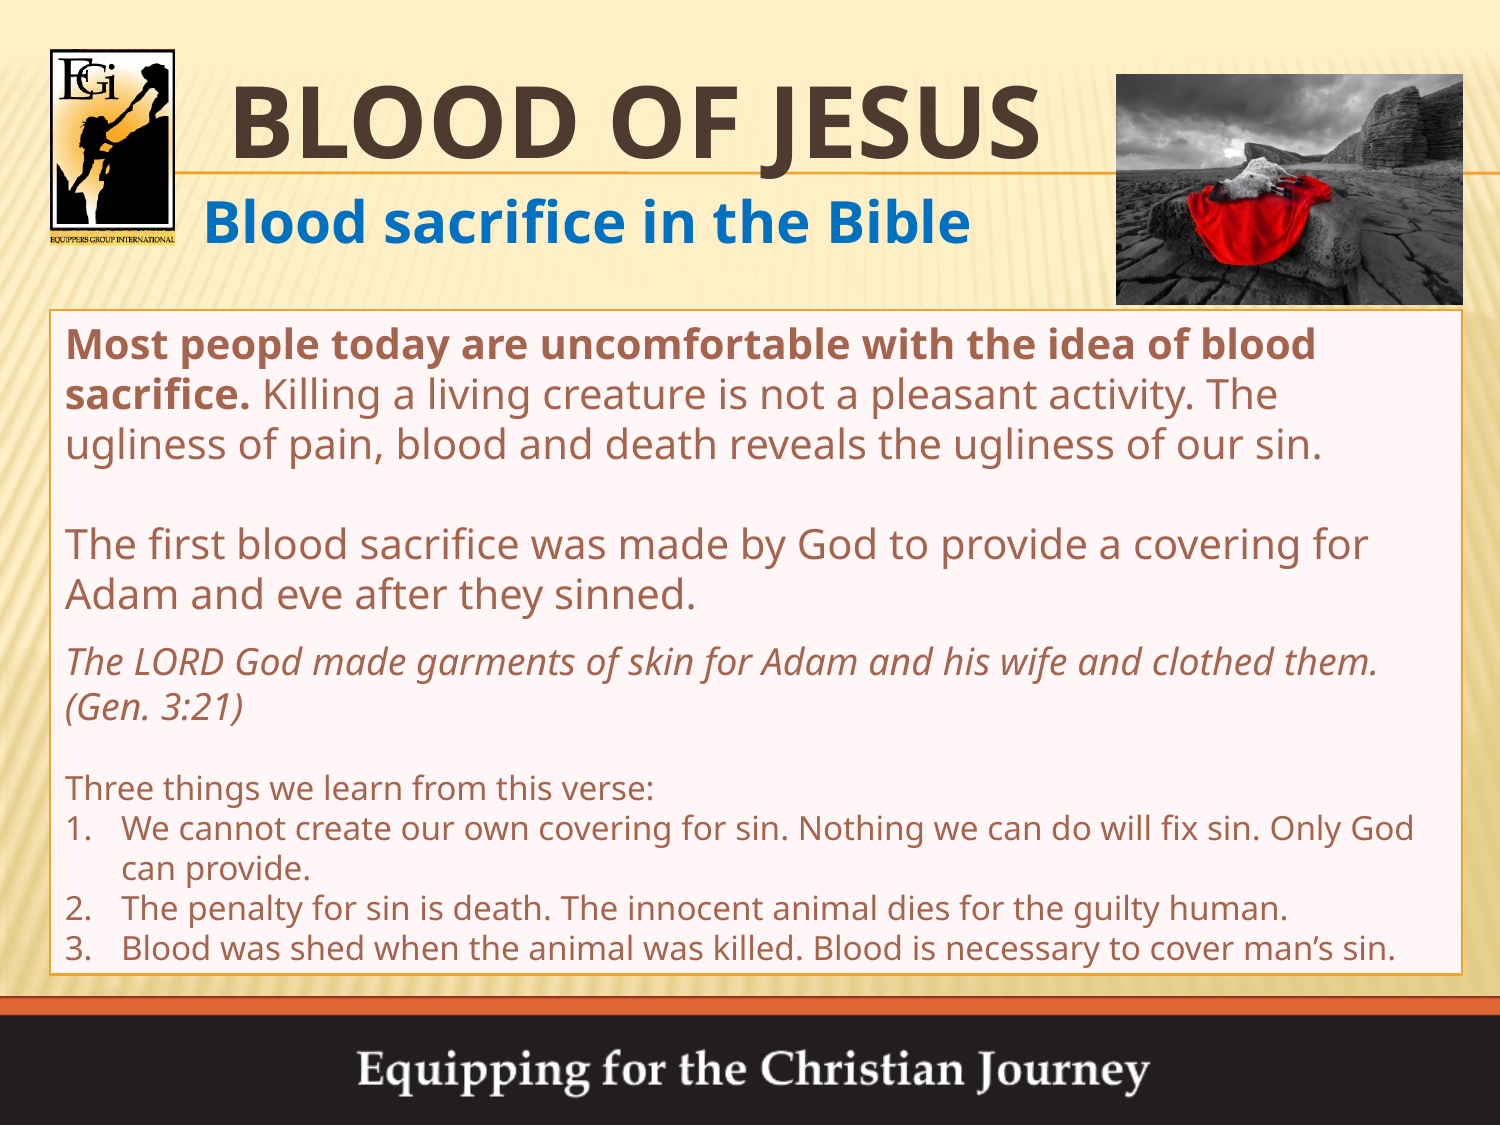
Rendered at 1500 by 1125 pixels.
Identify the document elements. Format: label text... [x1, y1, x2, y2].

text_box Blood sacrifice in the Bible [187, 178, 1110, 263]
picture [49, 49, 176, 246]
picture [0, 993, 1500, 1125]
title Blood of Jesus [212, 50, 1457, 178]
text_box Most people today are uncomfortable with the idea of blood sacrifice. Killing a living creature is not a pleasant activity. The ugliness of pain, blood and death reveals the ugliness of our sin. The first blood sacrifice was made by God to provide a covering for Adam and eve after they sinned. The LORD God made garments of skin for Adam and his wife and clothed them. (Gen. 3:21) Three things we learn from this verse: We cannot create our own covering for sin. Nothing we can do will fix sin. Only God can provide. The penalty for sin is death. The innocent animal dies for the guilty human. Blood was shed when the animal was killed. Blood is necessary to cover man’s sin. [49, 309, 1463, 976]
picture [1116, 74, 1463, 305]
